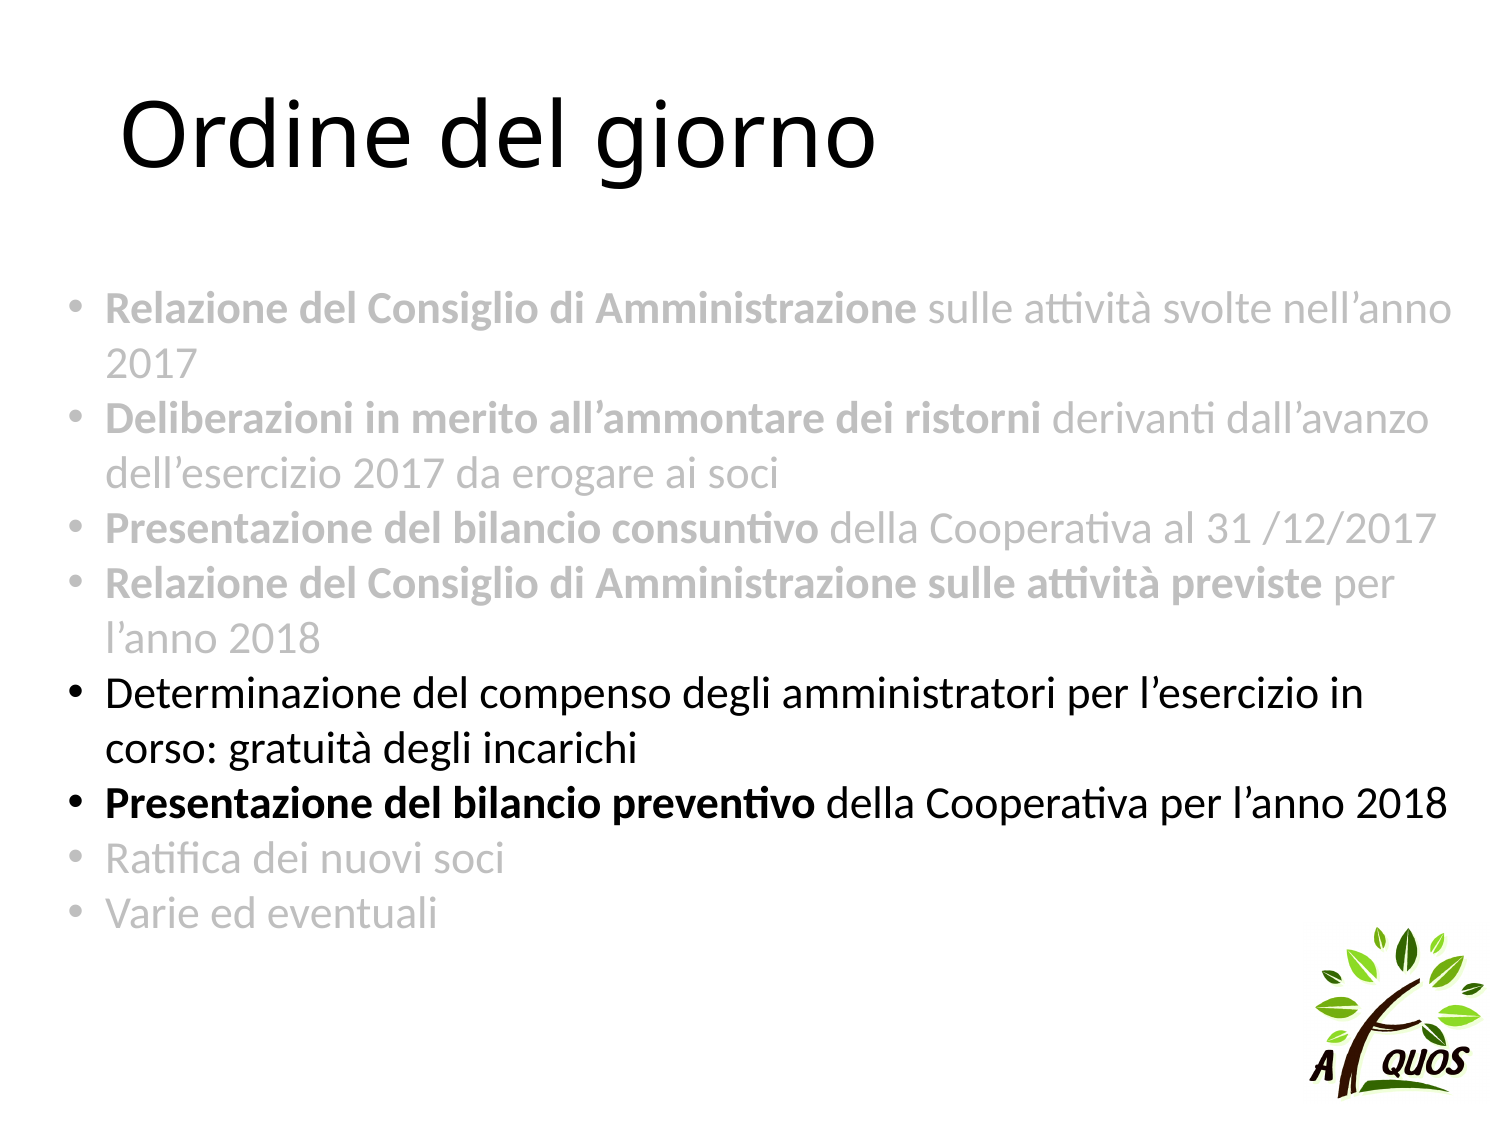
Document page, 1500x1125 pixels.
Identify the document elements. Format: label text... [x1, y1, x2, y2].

list Relazione del Consiglio di Amministrazione sulle attività svolte nell’anno 2017 Deliberazioni in merito all’ammontare dei ristorni derivanti dall’avanzo dell’esercizio 2017 da erogare ai soci Presentazione del bilancio consuntivo della Cooperativa al 31 /12/2017 Relazione del Consiglio di Amministrazione sulle attività previste per l’anno 2018 Determinazione del compenso degli amministratori per l’esercizio in corso: gratuità degli incarichi Presentazione del bilancio preventivo della Cooperativa per l’anno 2018 Ratifica dei nuovi soci Varie ed eventuali [52, 270, 1486, 985]
title Ordine del giorno [102, 50, 1398, 225]
